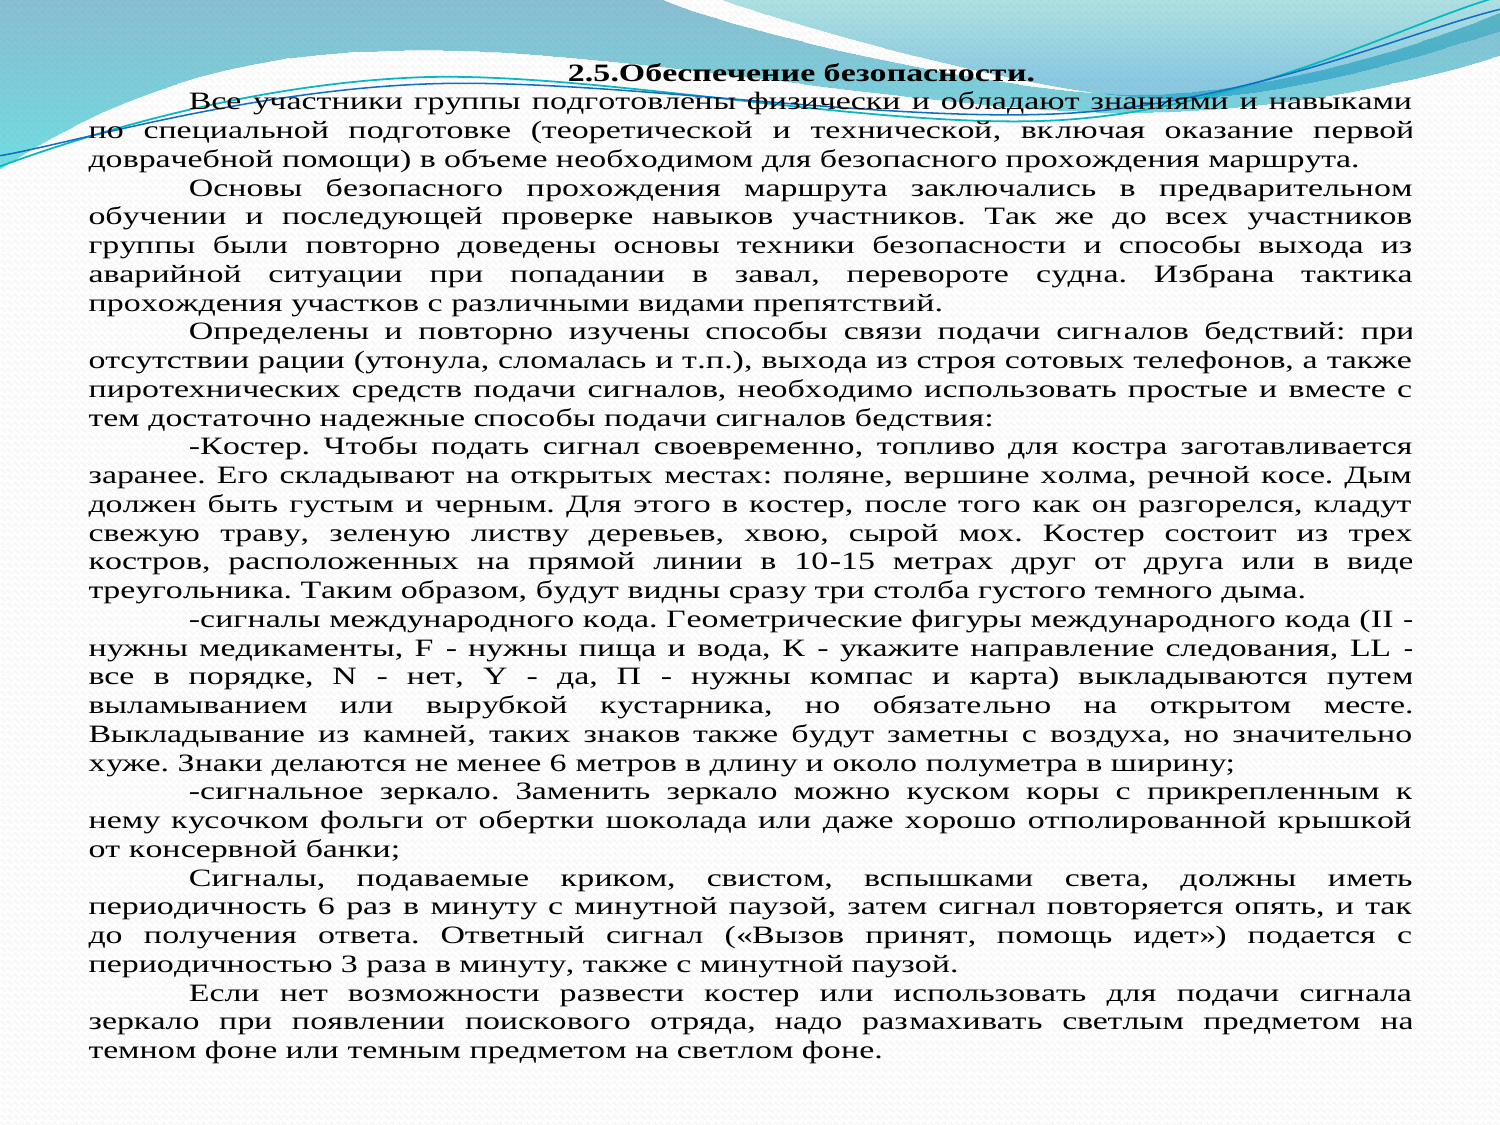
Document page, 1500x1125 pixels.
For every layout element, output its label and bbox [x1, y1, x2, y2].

picture [88, 58, 1412, 1067]
